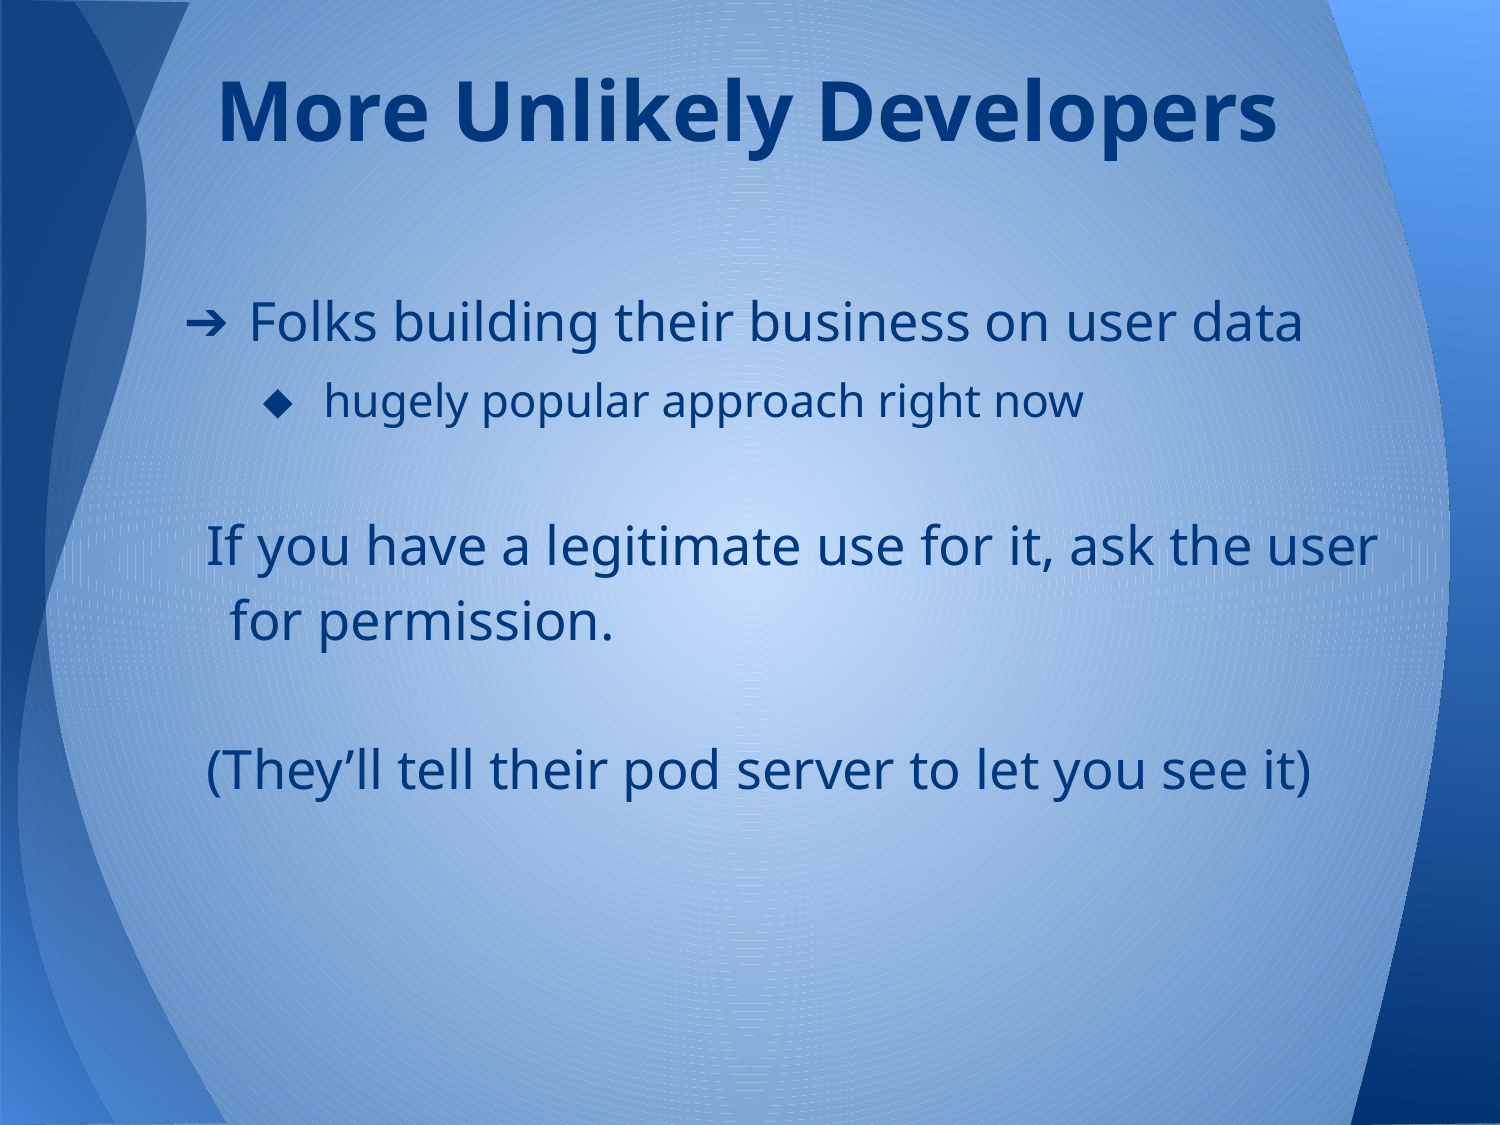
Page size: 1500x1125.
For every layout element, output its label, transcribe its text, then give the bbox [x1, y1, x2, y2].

list Folks building their business on user data hugely popular approach right now If you have a legitimate use for it, ask the user for permission. (They’ll tell their pod server to let you see it) [158, 262, 1481, 1067]
title More Unlikely Developers [158, 43, 1404, 263]
